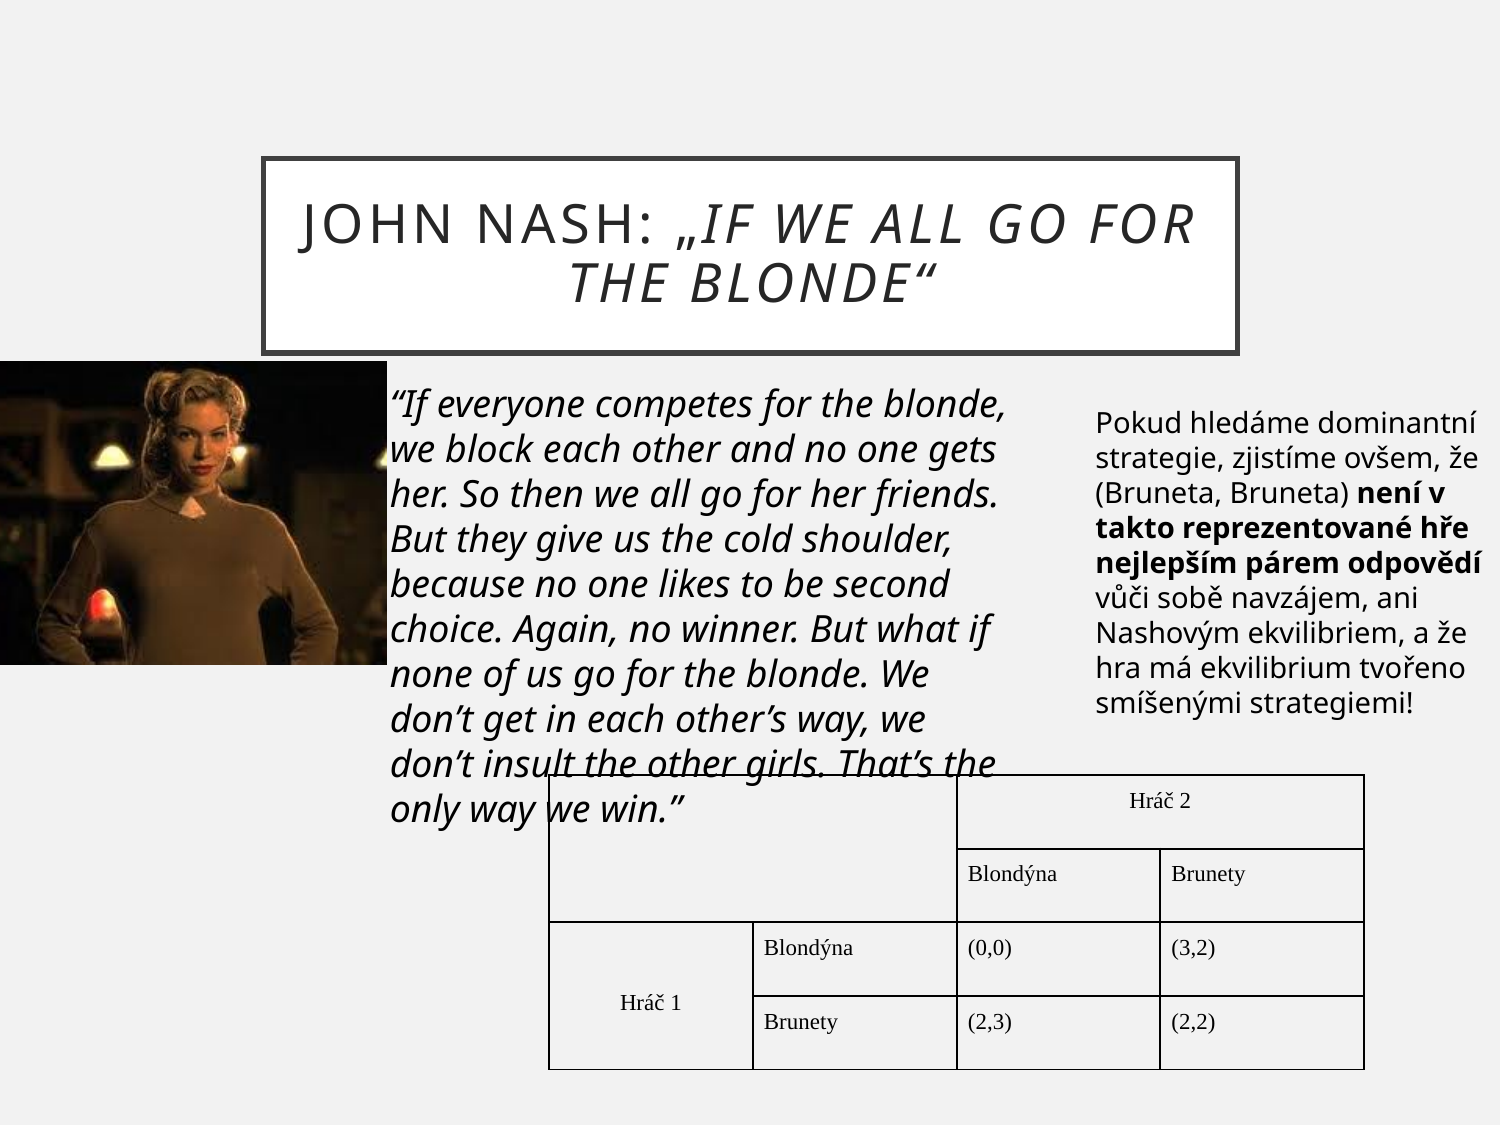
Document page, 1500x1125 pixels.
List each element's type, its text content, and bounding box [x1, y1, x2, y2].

table_cell Blondýna [754, 923, 956, 995]
table_header [550, 838, 956, 921]
text_box “If everyone competes for the blonde, we block each other and no one gets her. So then we all go for her friends. But they give us the cold shoulder, because no one likes to be second choice. Again, no winner. But what if none of us go for the blonde. We don’t get in each other’s way, we don’t insult the other girls. That’s the only way we win.” [374, 373, 1034, 838]
table_cell Brunety [754, 997, 956, 1069]
table_header Hráč 2 [958, 776, 1363, 848]
picture [0, 361, 387, 665]
table_cell Brunety [1161, 850, 1363, 921]
table_cell (3,2) [1161, 923, 1363, 995]
table_cell Blondýna [958, 850, 1159, 921]
table_cell (2,2) [1161, 997, 1363, 1069]
text_box Pokud hledáme dominantní strategie, zjistíme ovšem, že (Bruneta, Bruneta) není v takto reprezentované hře nejlepším párem odpovědí vůči sobě navzájem, ani Nashovým ekvilibriem, a že hra má ekvilibrium tvořeno smíšenými strategiemi! [1080, 397, 1500, 727]
table_cell Hráč 1 [550, 923, 752, 1069]
table_cell (2,3) [958, 997, 1159, 1069]
title John Nash: „if we all go for the blonde“ [261, 156, 1240, 356]
table_cell (0,0) [958, 923, 1159, 995]
